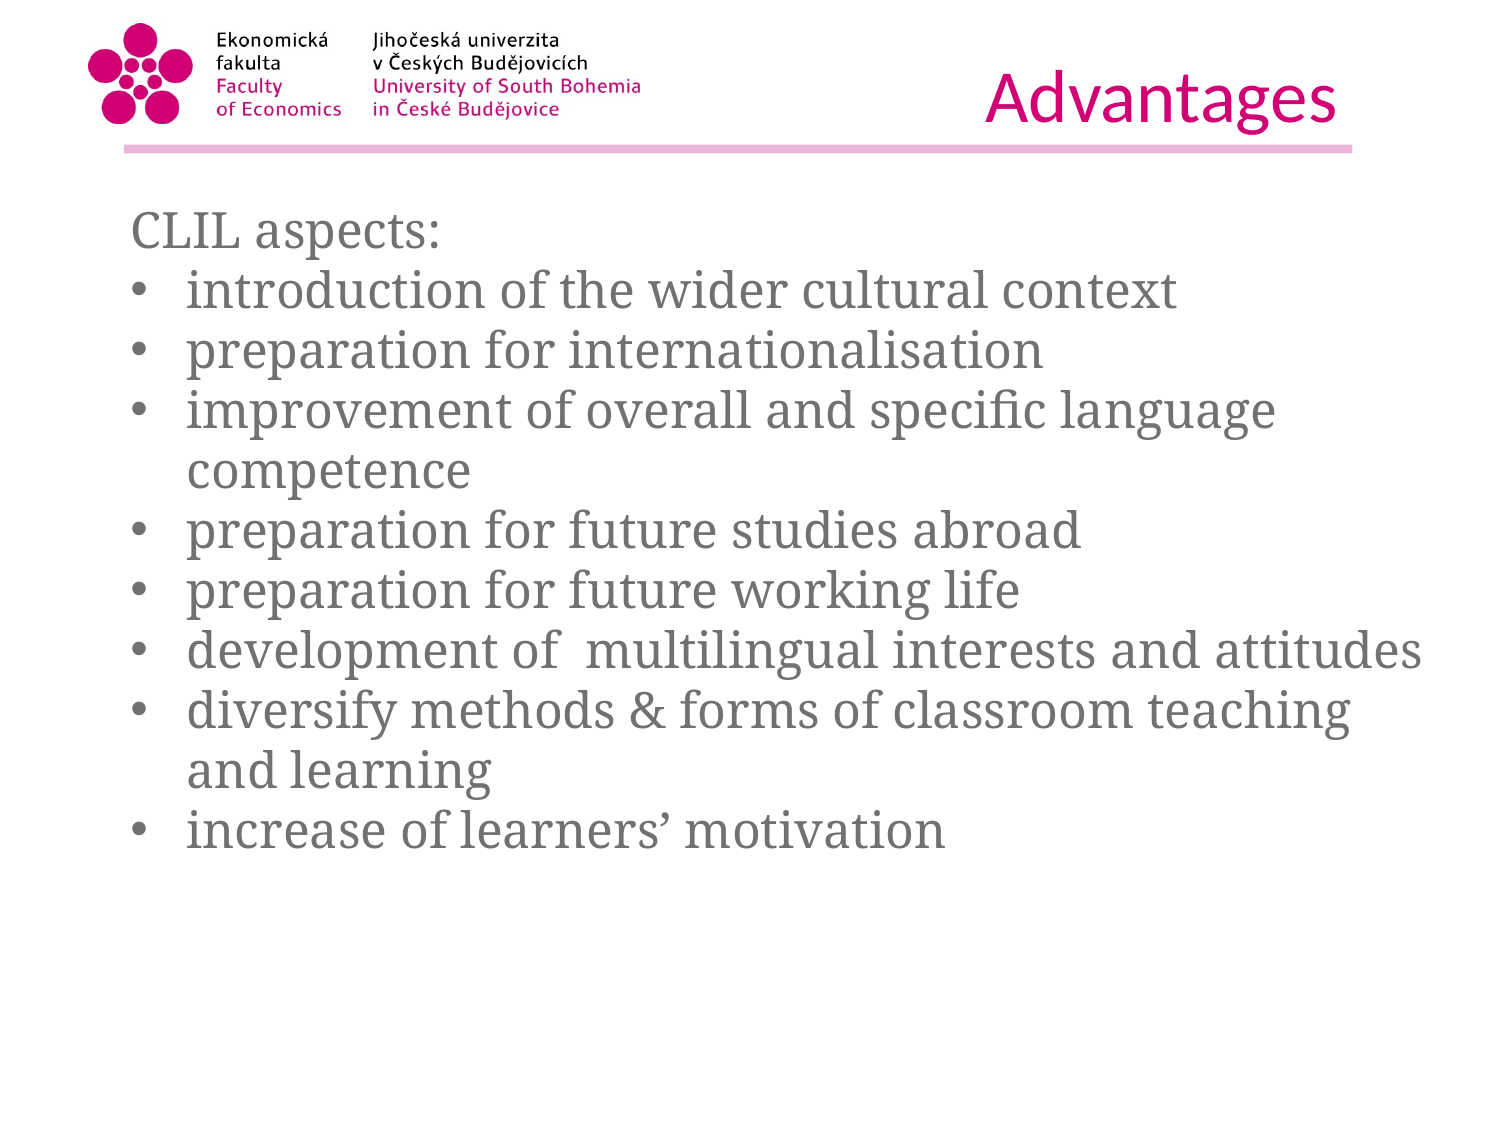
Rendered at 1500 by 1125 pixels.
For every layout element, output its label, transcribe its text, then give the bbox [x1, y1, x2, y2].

picture [88, 22, 641, 124]
text_box Advantages [645, 62, 1353, 124]
text_box CLIL aspects: introduction of the wider cultural context preparation for internationalisation improvement of overall and specific language competence preparation for future studies abroad preparation for future working life development of multilingual interests and attitudes diversify methods & forms of classroom teaching and learning increase of learners’ motivation [40, 190, 1453, 866]
